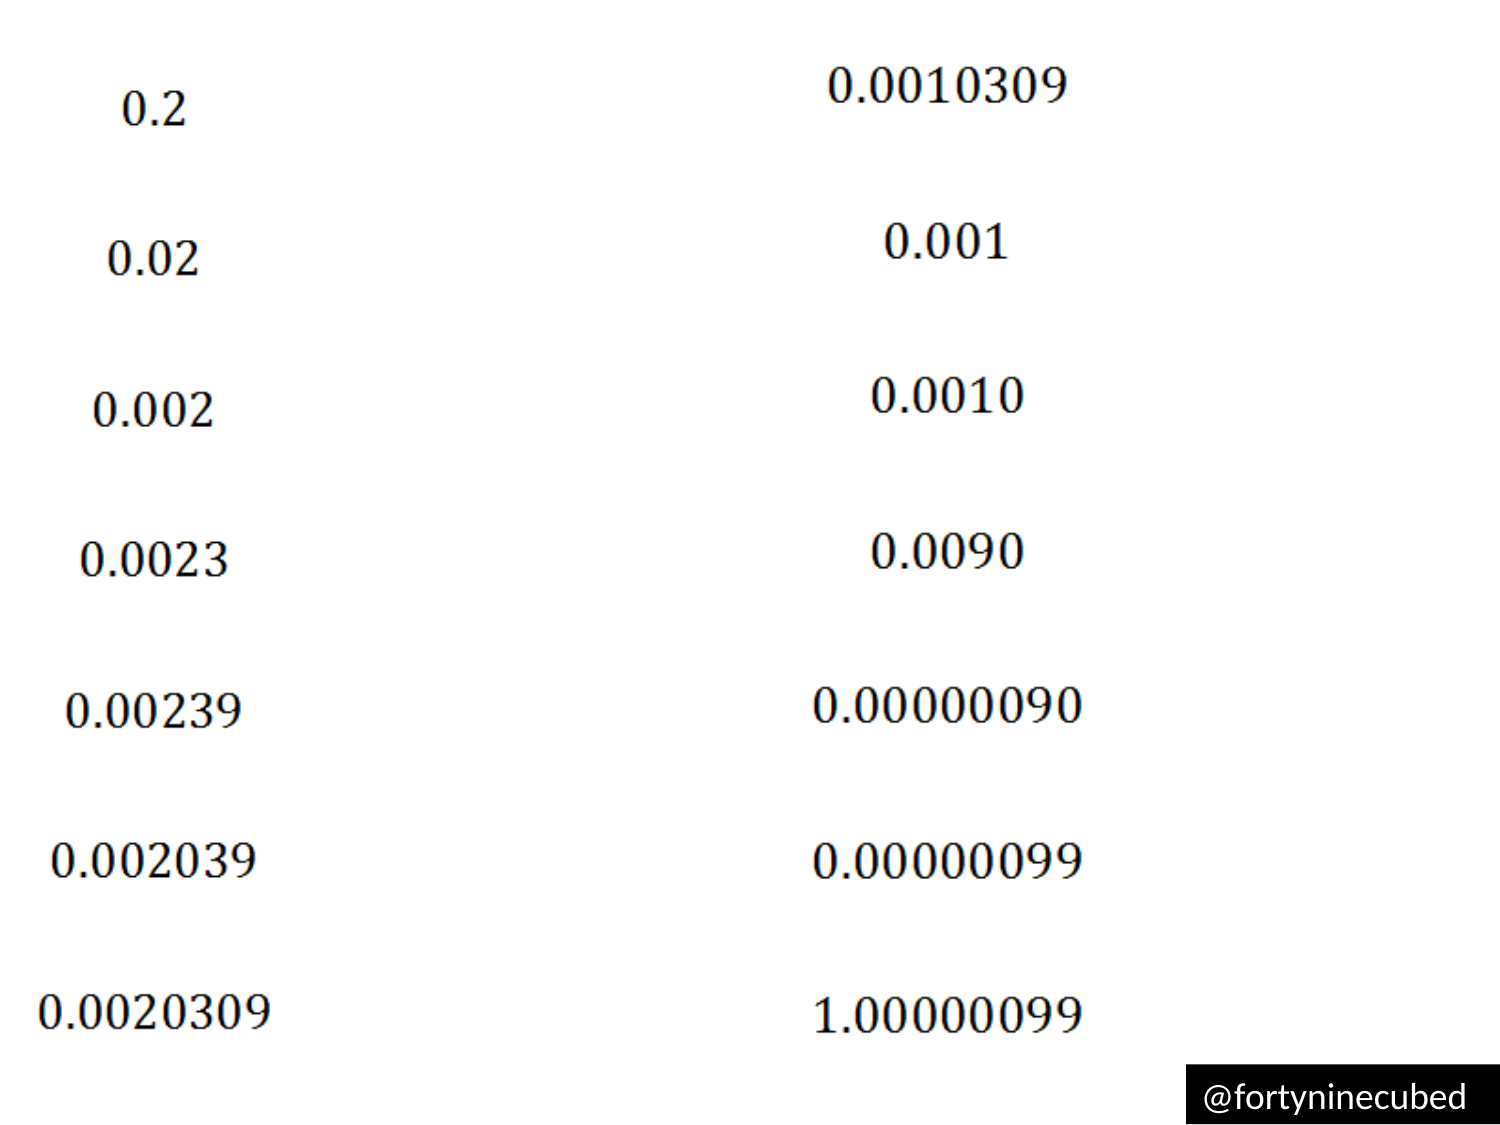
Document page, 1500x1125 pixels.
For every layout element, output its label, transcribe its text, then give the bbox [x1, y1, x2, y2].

text_box @fortyninecubed [1186, 1064, 1500, 1125]
picture [736, 58, 1125, 1051]
picture [0, 51, 292, 1064]
